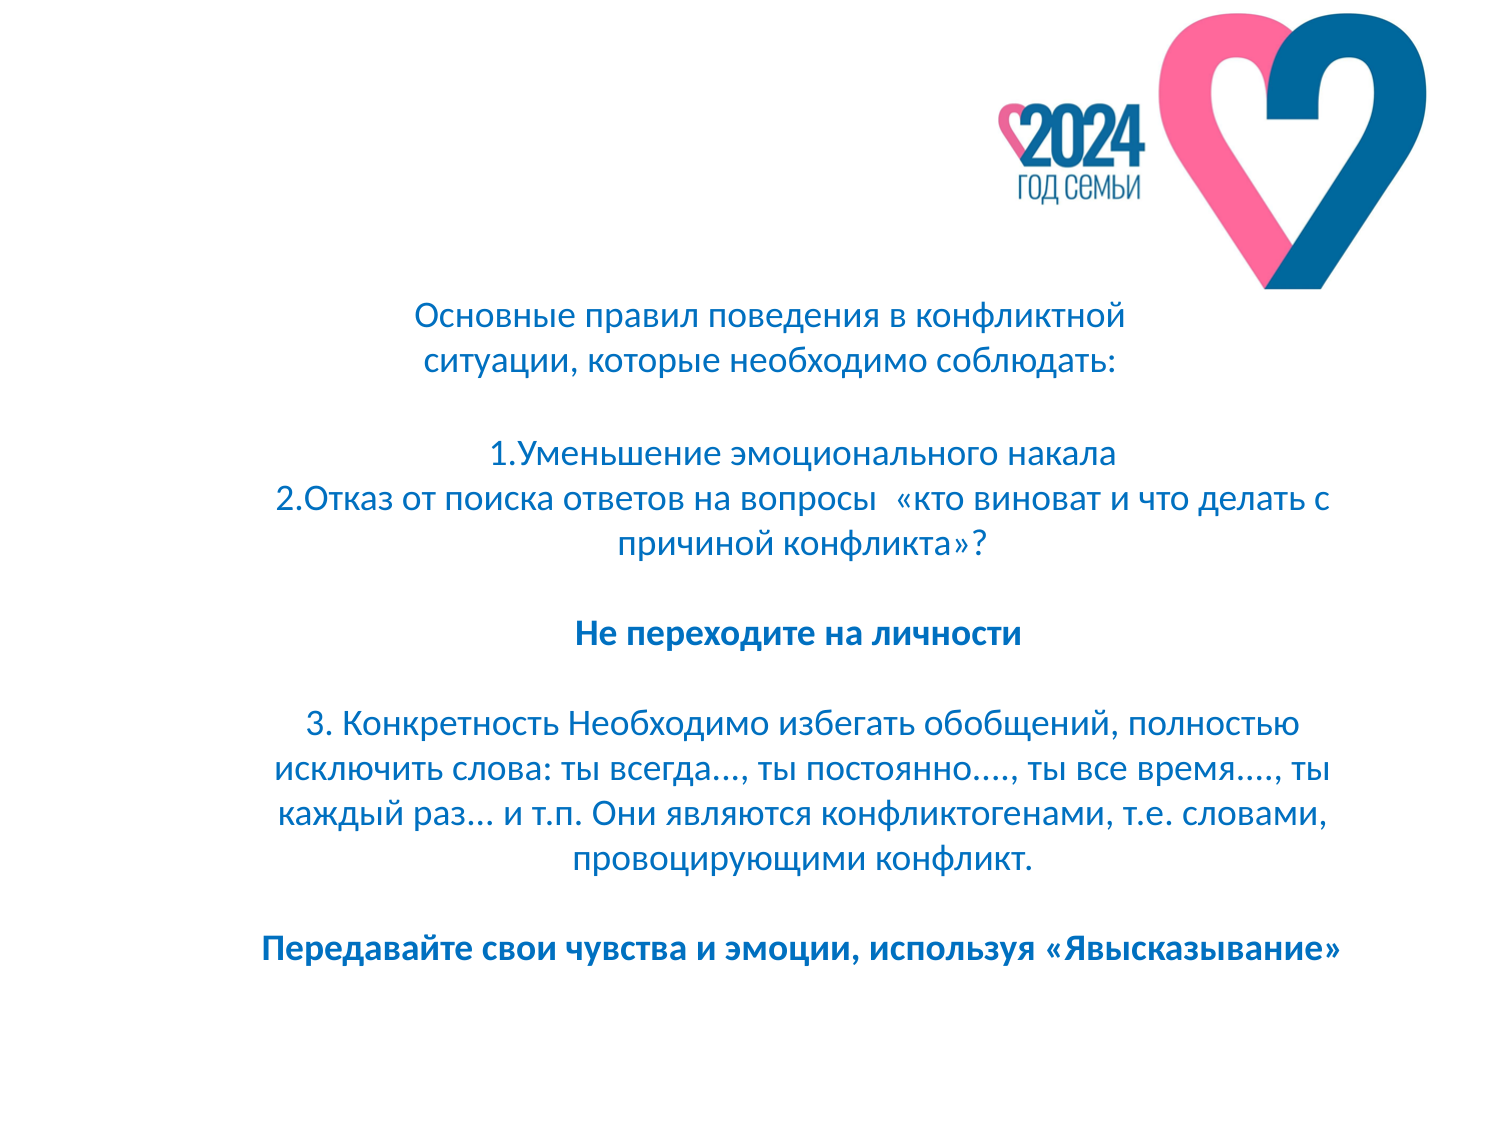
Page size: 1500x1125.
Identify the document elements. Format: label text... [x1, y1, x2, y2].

text_box Основные правил поведения в конфликтной ситуации, которые необходимо соблюдать: [395, 282, 1146, 388]
picture [977, 0, 1444, 310]
text_box 1.Уменьшение эмоционального накала 2.Отказ от поиска ответов на вопросы «кто виноват и что делать с причиной конфликта»? Не переходите на личности 3. Конкретность Необходимо избегать обобщений, полностью исключить слова: ты всегда..., ты постоянно...., ты все время...., ты каждый раз... и т.п. Они являются конфликтогенами, т.е. словами, провоцирующими конфликт. Передавайте свои чувства и эмоции, используя «Явысказывание» [242, 420, 1365, 976]
